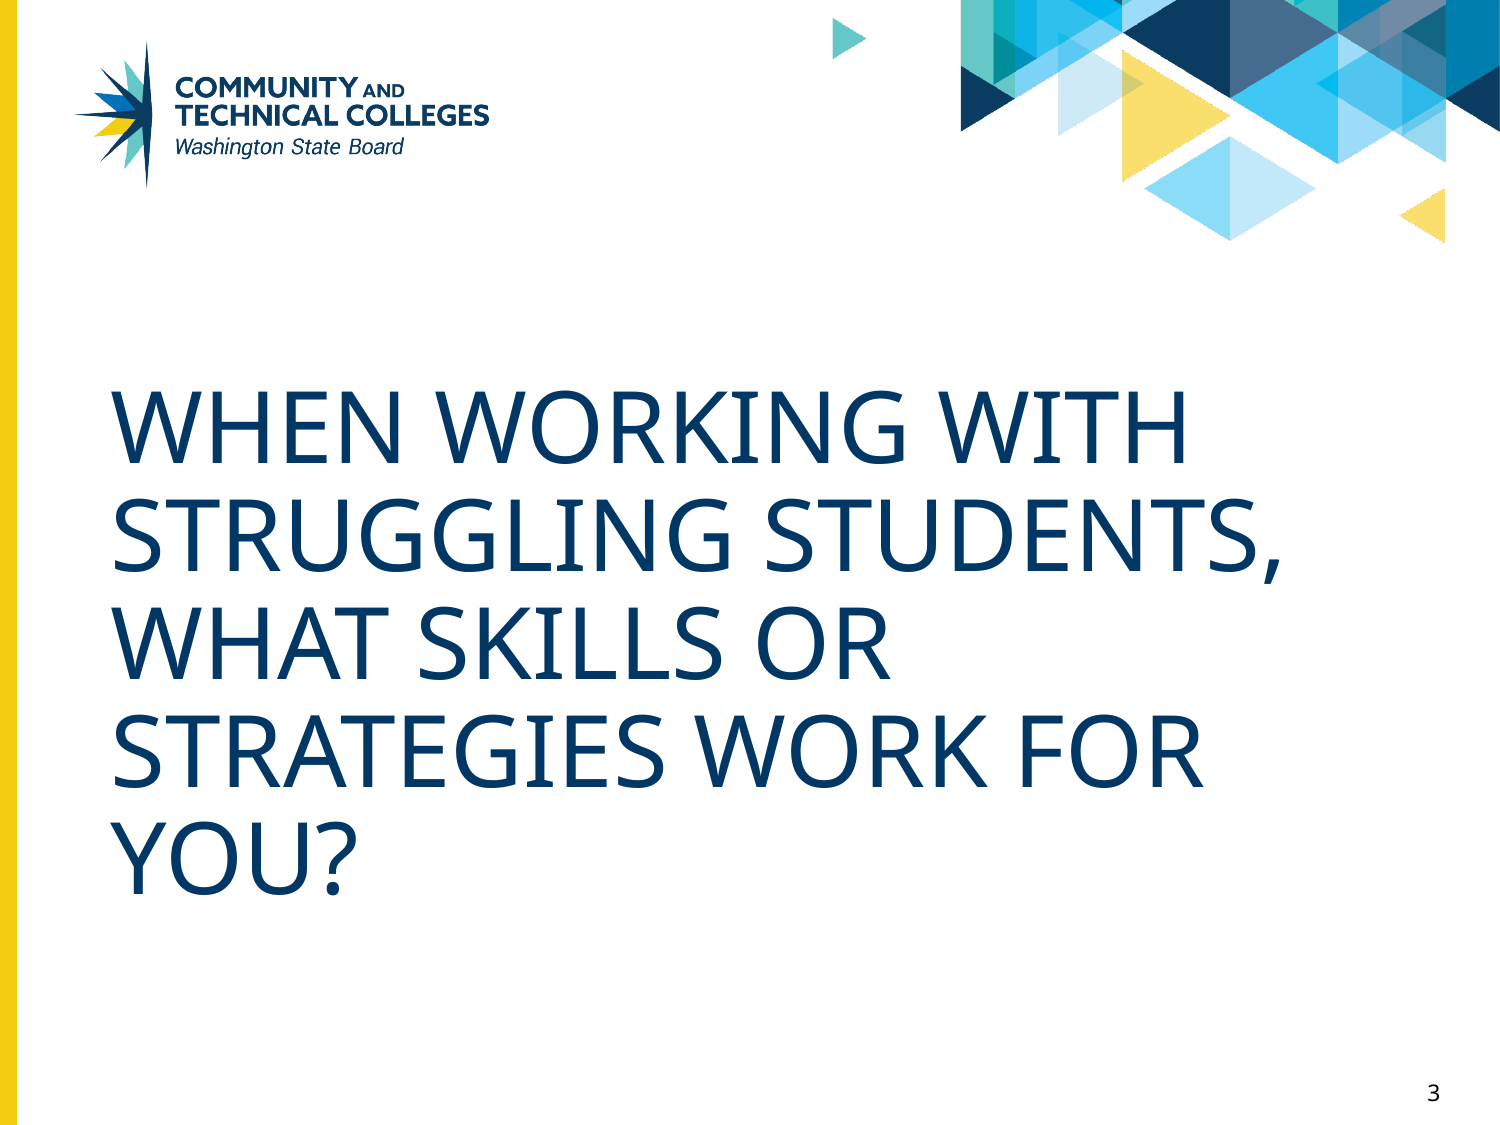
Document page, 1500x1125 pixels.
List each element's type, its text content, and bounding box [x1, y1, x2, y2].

slide_number 3 [1380, 1071, 1456, 1103]
picture [832, 0, 1500, 243]
title WHEN WORKING WITH STRUGGLING STUDENTS, WHAT SKILLS OR STRATEGIES WORK FOR YOU? [95, 280, 1456, 925]
picture [17, 25, 557, 228]
